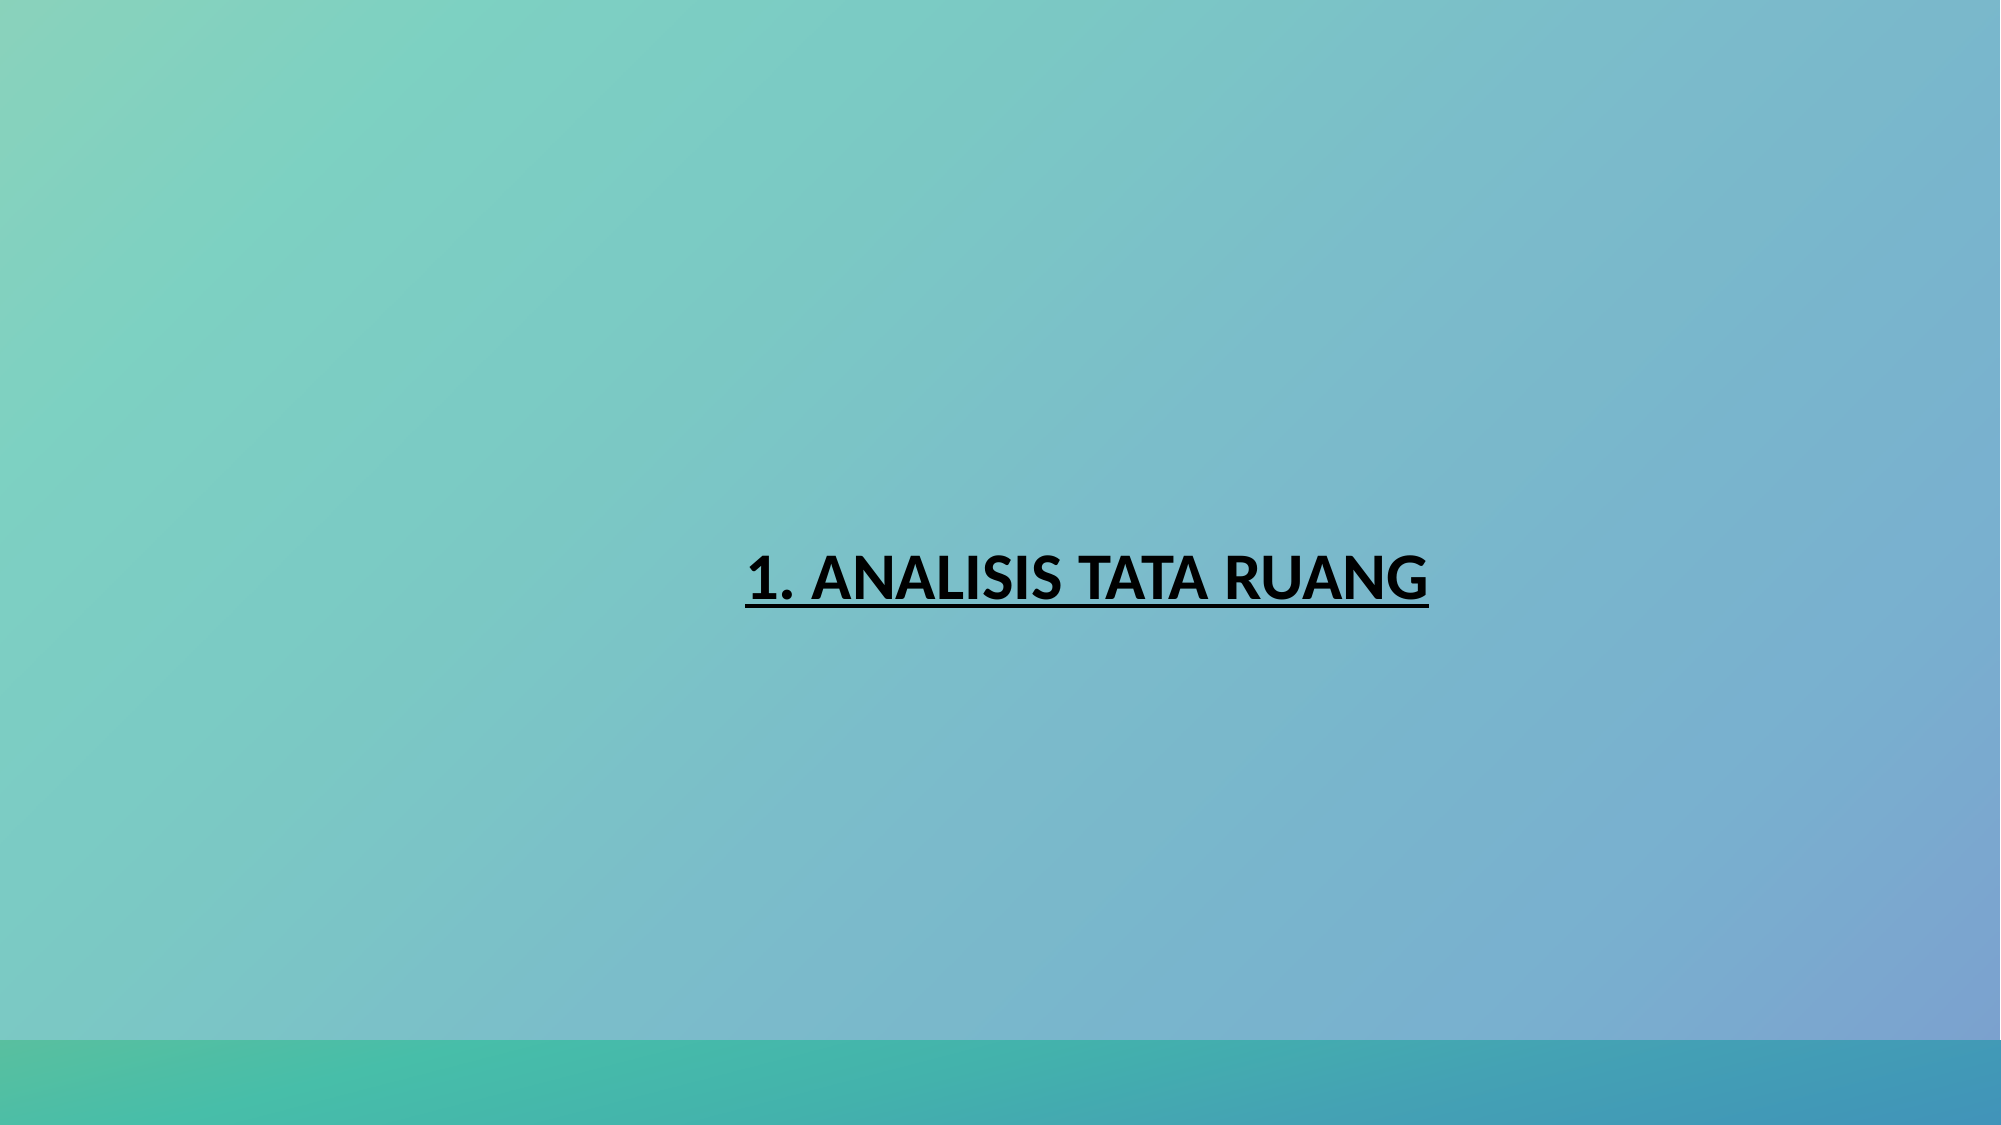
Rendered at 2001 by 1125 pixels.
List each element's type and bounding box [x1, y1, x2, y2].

text_box [0, 0, 2000, 1125]
